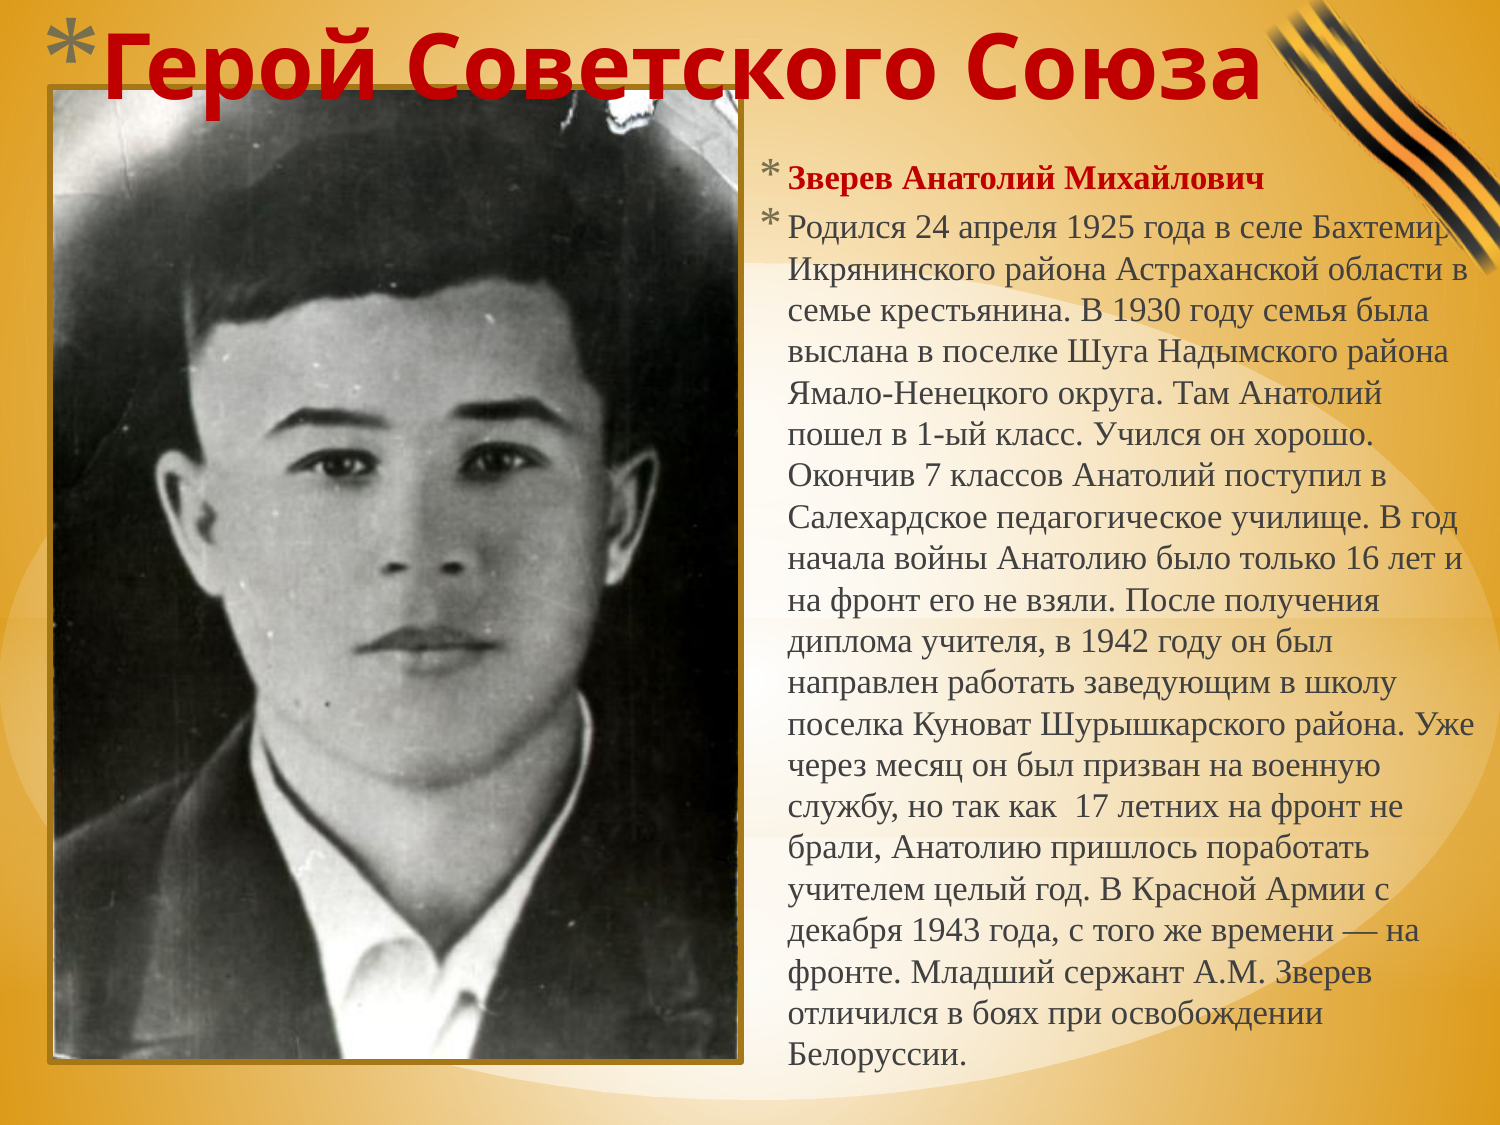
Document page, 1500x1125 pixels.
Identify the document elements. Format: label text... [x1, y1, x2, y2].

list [52, 89, 739, 1059]
list Зверев Анатолий Михайлович Родился 24 апреля 1925 года в селе Бахтемир Икрянинского района Астраханской области в семье крестьянина. В 1930 году семья была выслана в поселке Шуга Надымского района Ямало-Ненецкого округа. Там Анатолий пошел в 1-ый класс. Учился он хорошо. Окончив 7 классов Анатолий поступил в Салехардское педагогическое училище. В год начала войны Анатолию было только 16 лет и на фронт его не взяли. После получения диплома учителя, в 1942 году он был направлен работать заведующим в школу поселка Куноват Шурышкарского района. Уже через месяц он был призван на военную службу, но так как 17 летних на фронт не брали, Анатолию пришлось поработать учителем целый год. В Красной Армии с декабря 1943 года, с того же времени — на фронте. Младший сержант А.М. Зверев отличился в боях при освобождении Белоруссии. [738, 147, 1500, 1094]
title Герой Советского Союза [0, 0, 1296, 90]
picture [1257, 0, 1500, 306]
